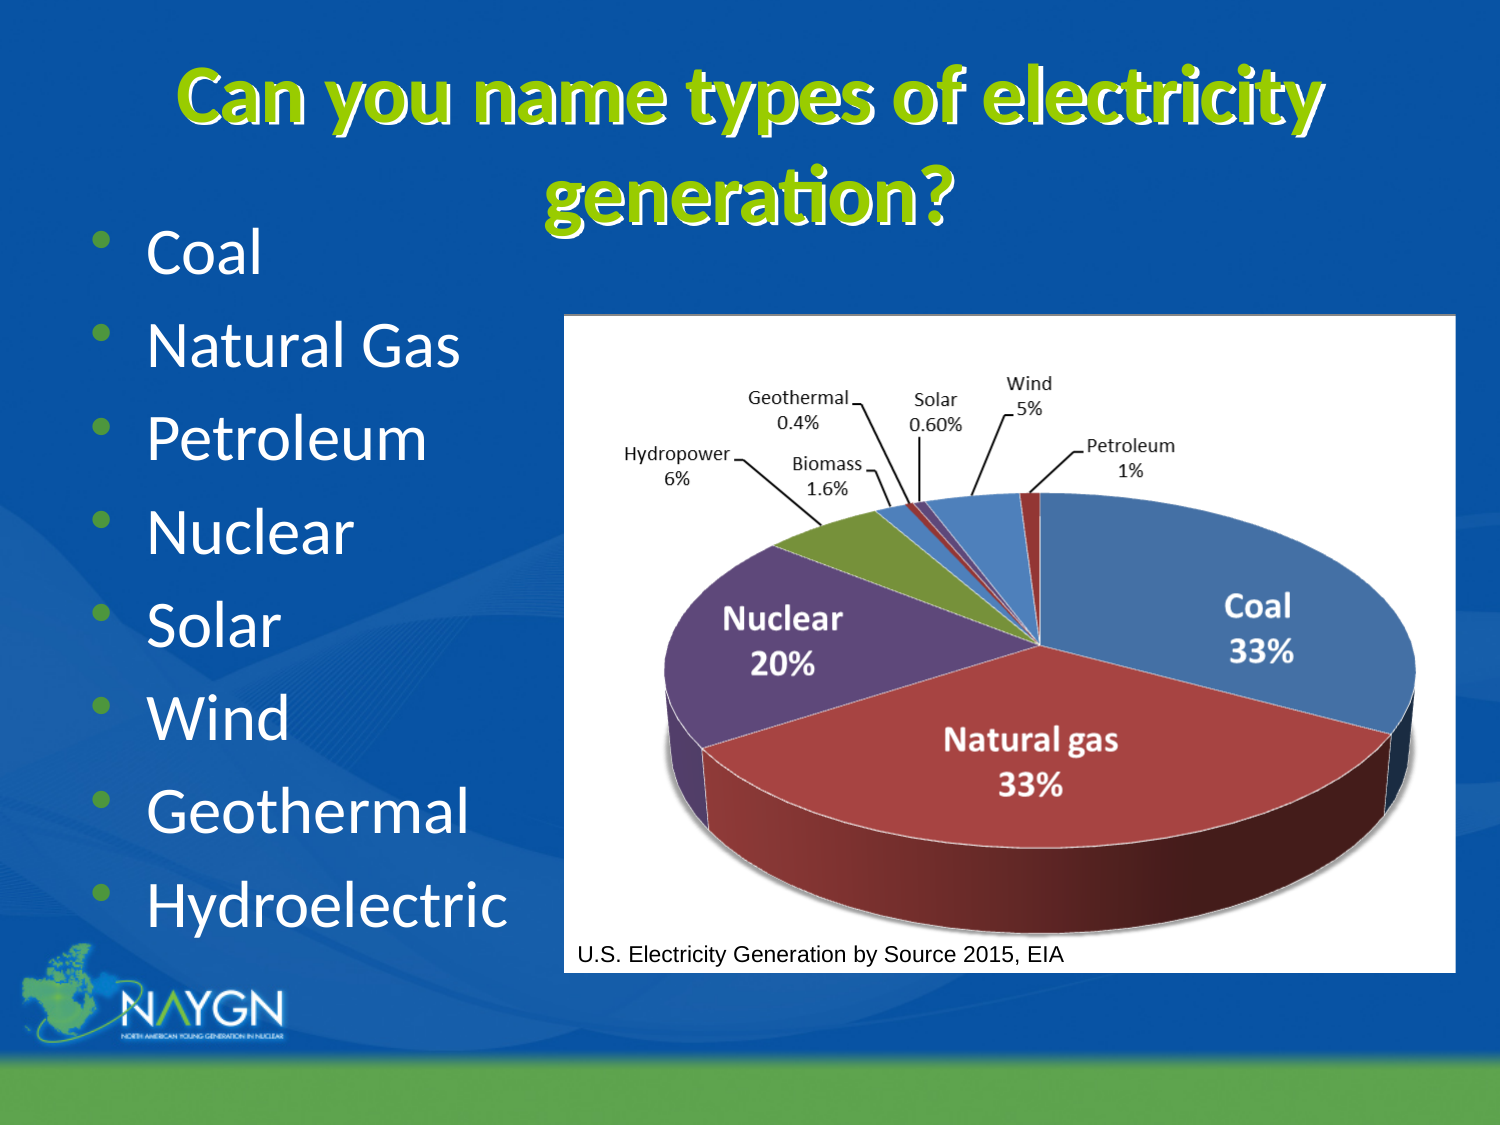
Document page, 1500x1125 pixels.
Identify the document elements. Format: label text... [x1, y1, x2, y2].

list Coal Natural Gas Petroleum Nuclear Solar Wind Geothermal Hydroelectric [75, 200, 550, 943]
title Can you name types of electricity generation? [75, 45, 1425, 233]
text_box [562, 312, 1456, 976]
picture [0, 0, 1500, 1125]
